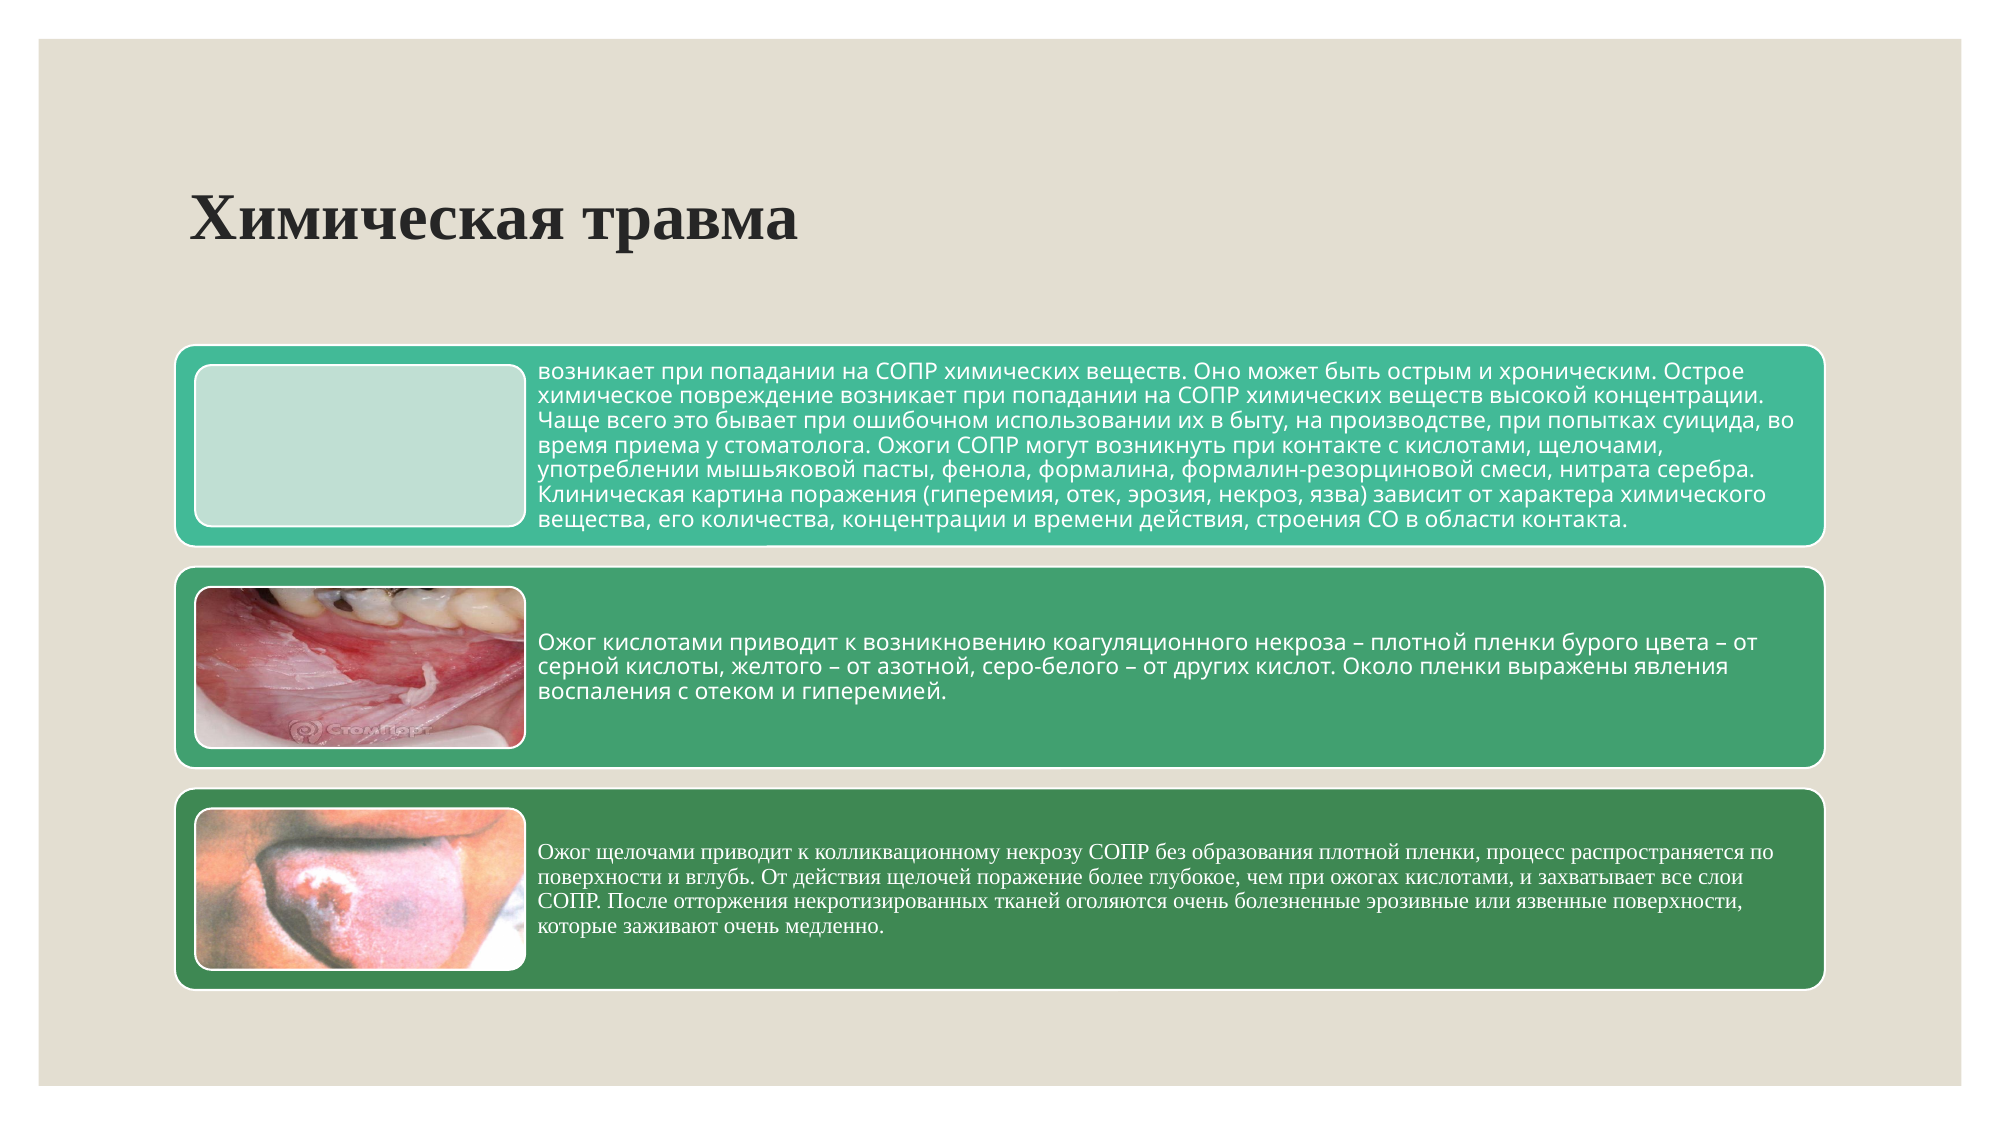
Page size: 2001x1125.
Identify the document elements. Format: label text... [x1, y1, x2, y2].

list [174, 344, 1825, 990]
title Химическая травма [174, 105, 1825, 331]
